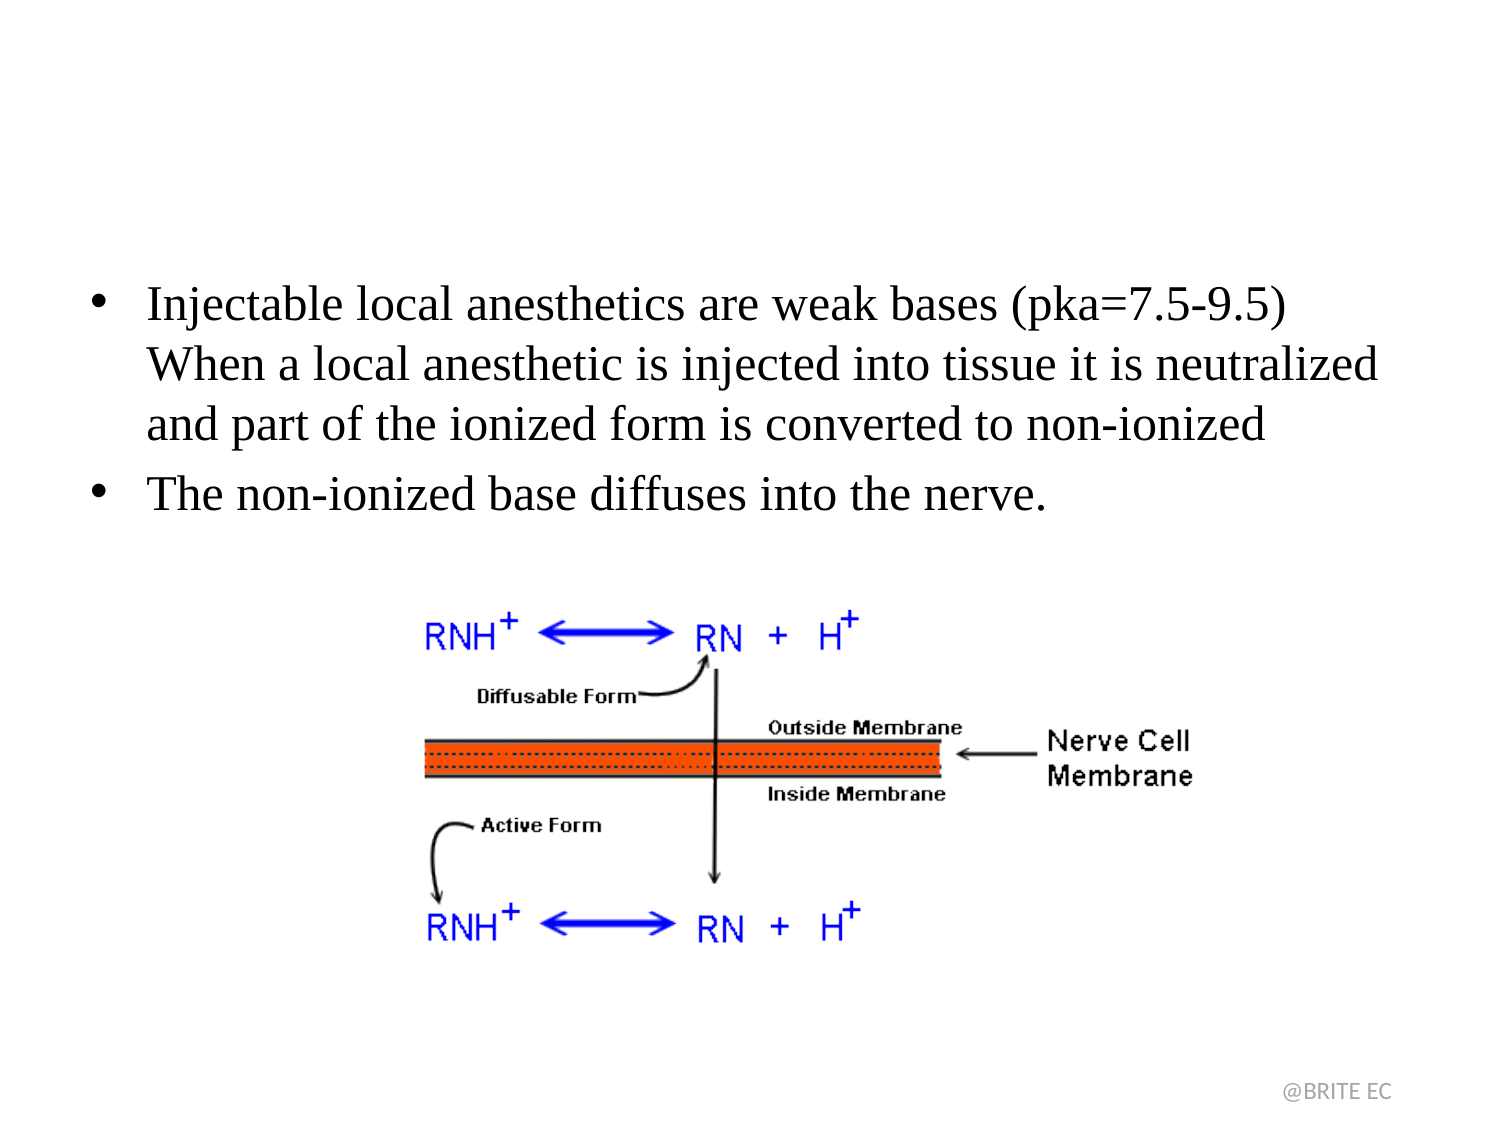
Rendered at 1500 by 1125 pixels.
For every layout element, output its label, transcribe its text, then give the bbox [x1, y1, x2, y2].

picture [399, 585, 1224, 980]
list Injectable local anesthetics are weak bases (pka=7.5-9.5) When a local anesthetic is injected into tissue it is neutralized and part of the ionized form is converted to non-ionized The non-ionized base diffuses into the nerve. [75, 262, 1425, 1005]
